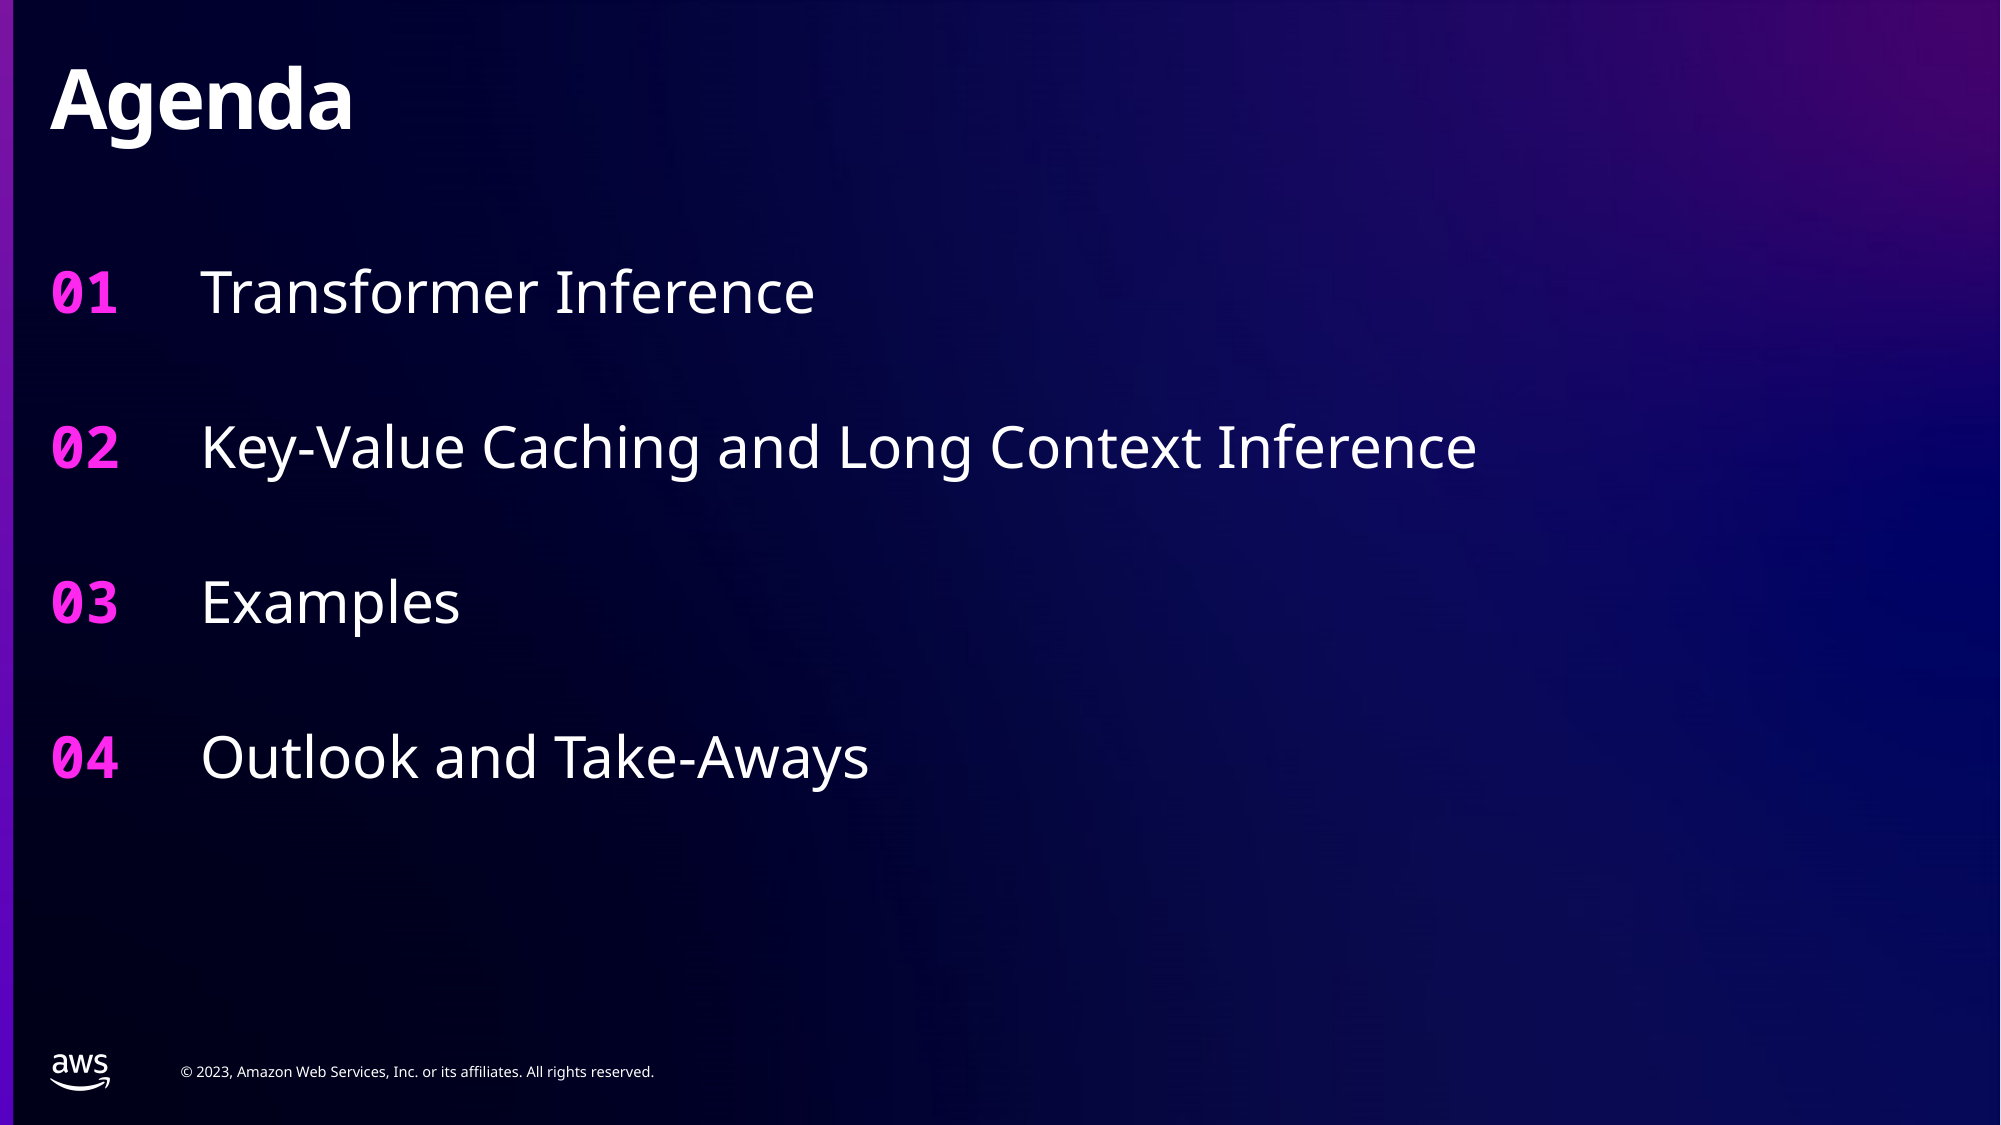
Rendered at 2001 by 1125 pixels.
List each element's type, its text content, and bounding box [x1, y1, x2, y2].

title Agenda [50, 50, 1950, 155]
picture [13, 0, 2001, 1125]
table_cell 04 [50, 709, 185, 882]
table_cell 02 [50, 399, 185, 554]
table_header Transformer Inference [185, 244, 1717, 399]
table_cell Examples [185, 554, 1717, 709]
table_cell Key-Value Caching and Long Context Inference [185, 399, 1717, 554]
table_cell 03 [50, 554, 185, 709]
table_cell Outlook and Take-Aways [185, 709, 1717, 882]
table_header 01 [50, 244, 185, 399]
